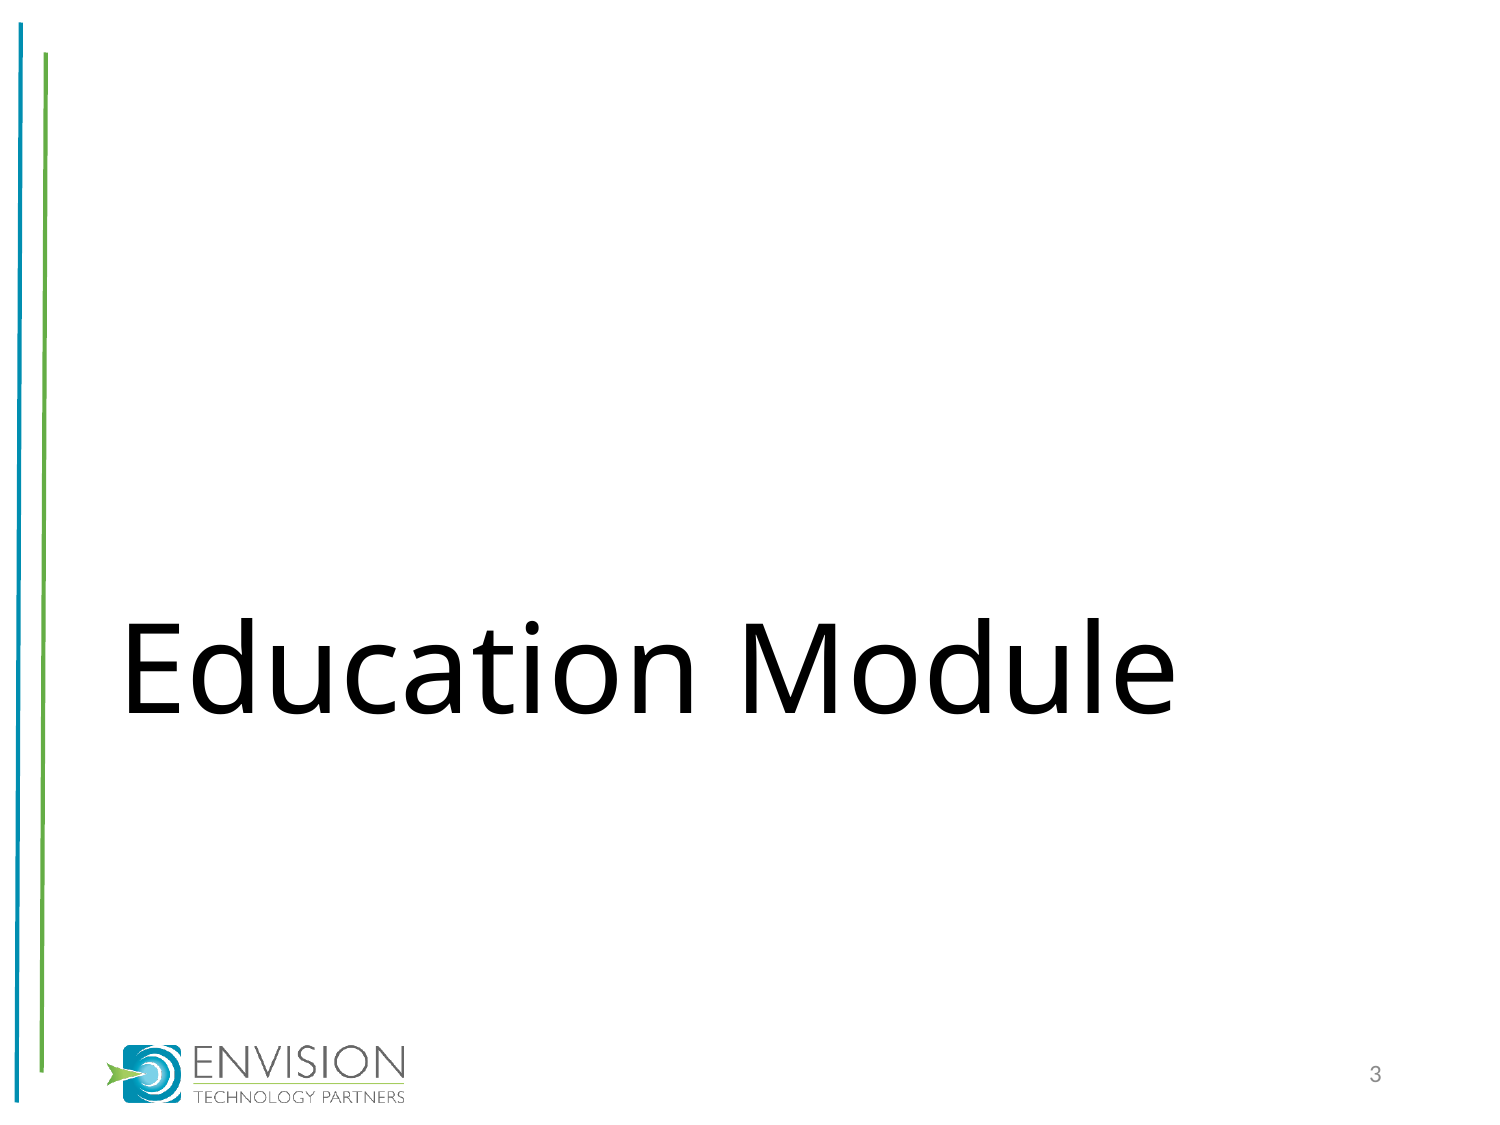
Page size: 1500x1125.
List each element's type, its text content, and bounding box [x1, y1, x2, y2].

picture [149, 1045, 404, 1103]
title Education Module [102, 280, 1397, 749]
picture [103, 1045, 174, 1103]
slide_number 3 [1059, 1042, 1397, 1103]
